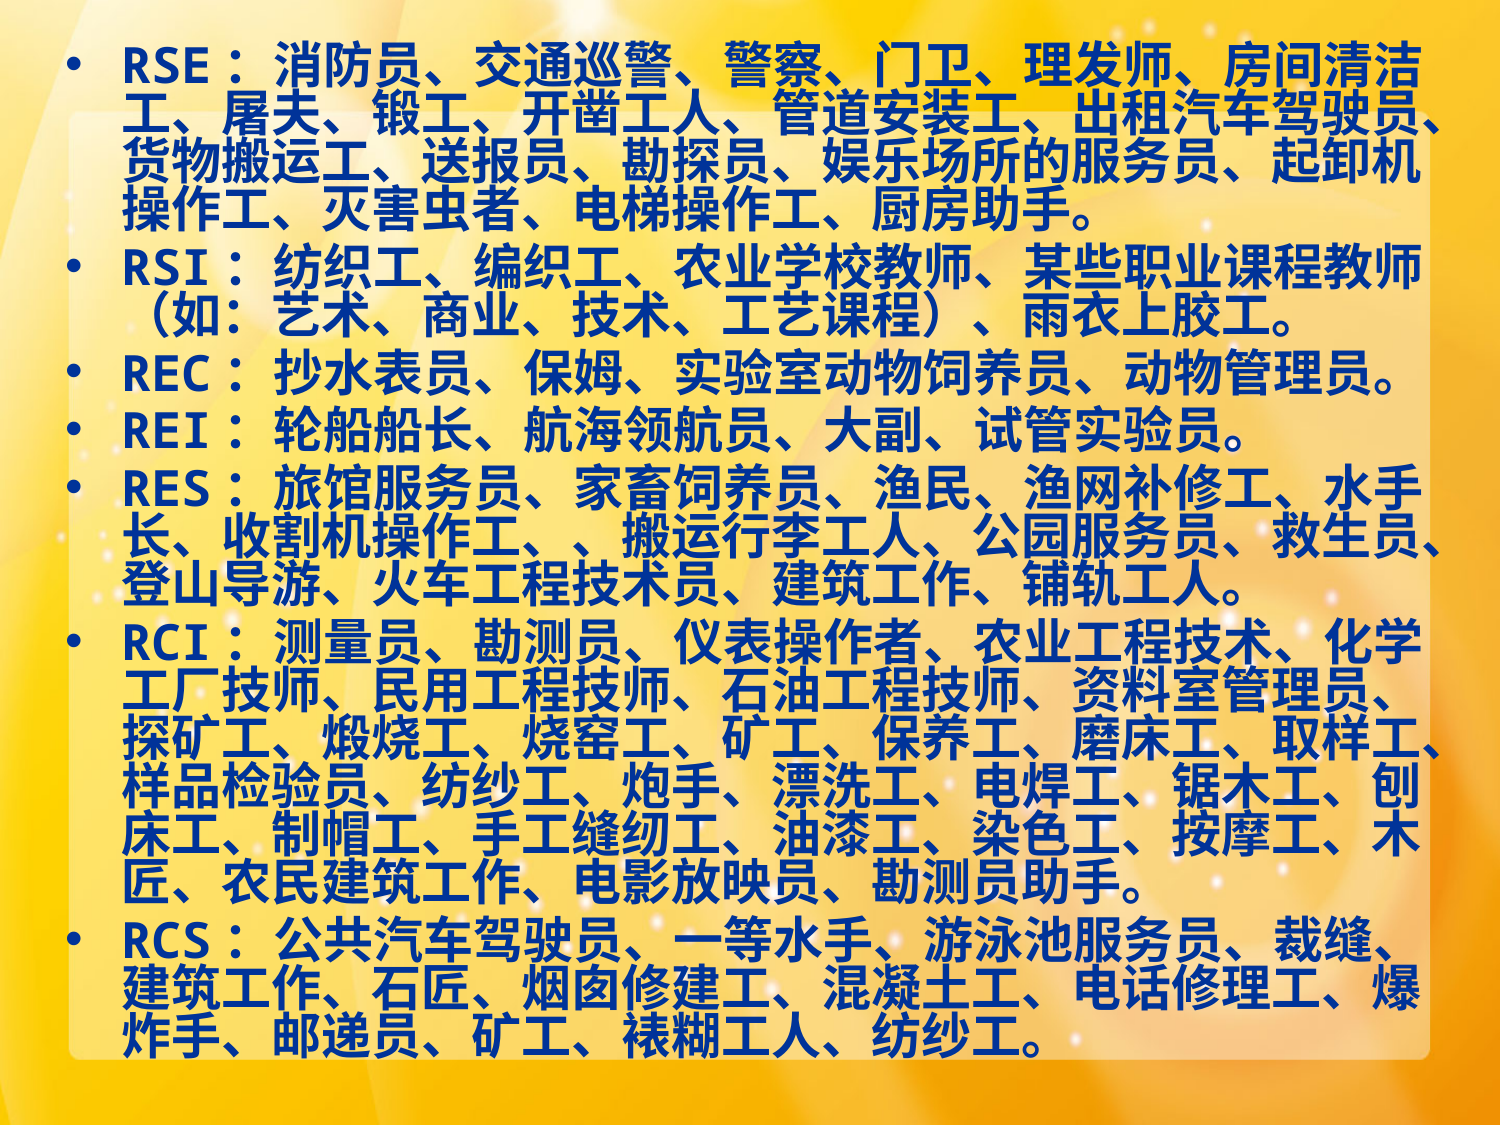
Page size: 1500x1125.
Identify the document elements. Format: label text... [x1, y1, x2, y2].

picture [0, 0, 1500, 1125]
list RSE：消防员、交通巡警、警察、门卫、理发师、房间清洁工、屠夫、锻工、开凿工人、管道安装工、出租汽车驾驶员、货物搬运工、送报员、勘探员、娱乐场所的服务员、起卸机操作工、灭害虫者、电梯操作工、厨房助手。 RSI：纺织工、编织工、农业学校教师、某些职业课程教师（如：艺术、商业、技术、工艺课程）、雨衣上胶工。 REC：抄水表员、保姆、实验室动物饲养员、动物管理员。 REI：轮船船长、航海领航员、大副、试管实验员。 RES：旅馆服务员、家畜饲养员、渔民、渔网补修工、水手长、收割机操作工、、搬运行李工人、公园服务员、救生员、登山导游、火车工程技术员、建筑工作、铺轨工人。 RCI：测量员、勘测员、仪表操作者、农业工程技术、化学工厂技师、民用工程技师、石油工程技师、资料室管理员、探矿工、煅烧工、烧窑工、矿工、保养工、磨床工、取样工、样品检验员、纺纱工、炮手、漂洗工、电焊工、锯木工、刨床工、制帽工、手工缝纫工、油漆工、染色工、按摩工、木匠、农民建筑工作、电影放映员、勘测员助手。 RCS：公共汽车驾驶员、一等水手、游泳池服务员、裁缝、建筑工作、石匠、烟囱修建工、混凝土工、电话修理工、爆炸手、邮递员、矿工、裱糊工人、纺纱工。 [50, 37, 1463, 1125]
